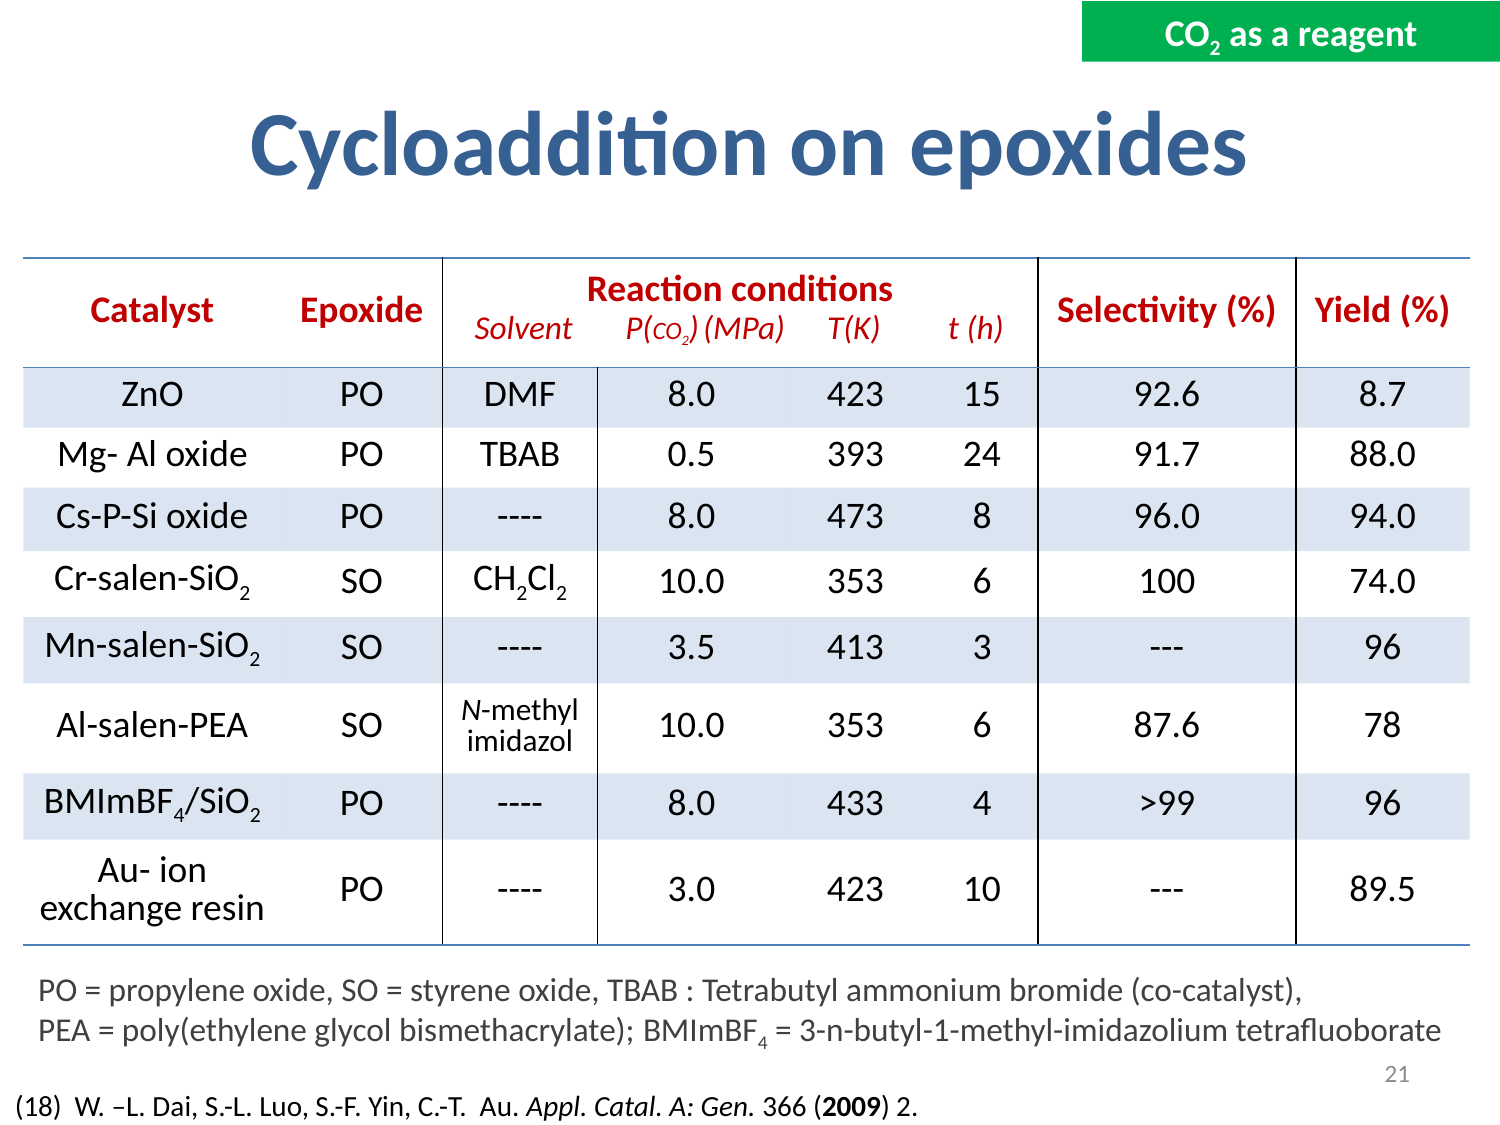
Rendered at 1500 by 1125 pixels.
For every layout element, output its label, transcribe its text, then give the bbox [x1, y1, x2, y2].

table_cell 8.7 [1297, 368, 1470, 428]
table_cell 100 [1039, 551, 1295, 617]
table_cell --- [1039, 617, 1295, 683]
table_cell 393 [785, 428, 926, 488]
table_cell 423 [785, 840, 926, 944]
table_cell PO [281, 428, 442, 488]
text_box PO = propylene oxide, SO = styrene oxide, TBAB : Tetrabutyl ammonium bromide (co-catalyst), PEA = poly(ethylene glycol bismethacrylate); BMImBF4 = 3-n-butyl-1-methyl-imidazolium tetrafluoborate [23, 960, 1477, 1061]
table_cell 6 [926, 551, 1037, 617]
table_cell 353 [785, 551, 926, 617]
table_cell Al-salen-PEA [23, 683, 281, 773]
table_cell 96 [1297, 773, 1470, 840]
table_cell Cs-P-Si oxide [23, 488, 281, 551]
table_cell 88.0 [1297, 428, 1470, 488]
table_header Reaction conditions Solvent P(CO2) (MPa) T(K) t (h) [443, 259, 1037, 367]
table_cell CH2Cl2 [443, 551, 597, 617]
table_cell N-methyl imidazol [443, 683, 597, 773]
table_cell 10 [926, 840, 1037, 944]
table_cell ---- [443, 617, 597, 683]
slide_number 21 [1074, 1042, 1425, 1103]
table_cell 24 [926, 428, 1037, 488]
table_cell SO [281, 551, 442, 617]
table_cell 8.0 [598, 773, 785, 840]
table_cell 10.0 [598, 683, 785, 773]
table_cell 0.5 [598, 428, 785, 488]
text_box CO2 as a reagent [1082, 1, 1500, 62]
table_cell 423 [785, 368, 926, 428]
table_cell 3 [926, 617, 1037, 683]
table_cell PO [281, 488, 442, 551]
text_box (18) W. –L. Dai, S.-L. Luo, S.-F. Yin, C.-T. Au. Appl. Catal. A: Gen. 366 (2009) 2. [0, 1079, 1117, 1125]
table_cell ---- [443, 773, 597, 840]
table_cell TBAB [443, 428, 597, 488]
table_cell ---- [443, 488, 597, 551]
table_cell 92.6 [1039, 368, 1295, 428]
table_cell 87.6 [1039, 683, 1295, 773]
table_cell 353 [785, 683, 926, 773]
table_cell 78 [1297, 683, 1470, 773]
table_cell PO [281, 368, 442, 428]
table_header Selectivity (%) [1039, 259, 1295, 367]
table_header Epoxide [281, 259, 442, 367]
table_cell 6 [926, 683, 1037, 773]
table_cell Mn-salen-SiO2 [23, 617, 281, 683]
table_cell Mg- Al oxide [23, 428, 281, 488]
table_cell 8 [926, 488, 1037, 551]
table_cell --- [1039, 840, 1295, 944]
table_cell BMImBF4/SiO2 [23, 773, 281, 840]
table_cell 15 [926, 368, 1037, 428]
table_cell 413 [785, 617, 926, 683]
table_cell Au- ion exchange resin [23, 840, 281, 944]
table_cell >99 [1039, 773, 1295, 840]
table_header Yield (%) [1297, 259, 1470, 367]
table_cell 473 [785, 488, 926, 551]
table_cell 94.0 [1297, 488, 1470, 551]
table_cell DMF [443, 368, 597, 428]
table_cell SO [281, 683, 442, 773]
table_cell 8.0 [598, 368, 785, 428]
table_cell 91.7 [1039, 428, 1295, 488]
table_cell 10.0 [598, 551, 785, 617]
table_cell 3.0 [598, 840, 785, 944]
table_cell 89.5 [1297, 840, 1470, 944]
table_cell PO [281, 840, 442, 944]
table_cell 4 [926, 773, 1037, 840]
table_cell 8.0 [598, 488, 785, 551]
table_header Catalyst [23, 259, 281, 367]
table_cell ---- [443, 840, 597, 944]
table_cell PO [281, 773, 442, 840]
table_cell Cr-salen-SiO2 [23, 551, 281, 617]
table_cell 96.0 [1039, 488, 1295, 551]
table_cell 74.0 [1297, 551, 1470, 617]
title Cycloaddition on epoxides [0, 45, 1500, 233]
table_cell ZnO [23, 368, 281, 428]
table_cell 433 [785, 773, 926, 840]
table_cell 3.5 [598, 617, 785, 683]
table_cell 96 [1297, 617, 1470, 683]
table_cell SO [281, 617, 442, 683]
